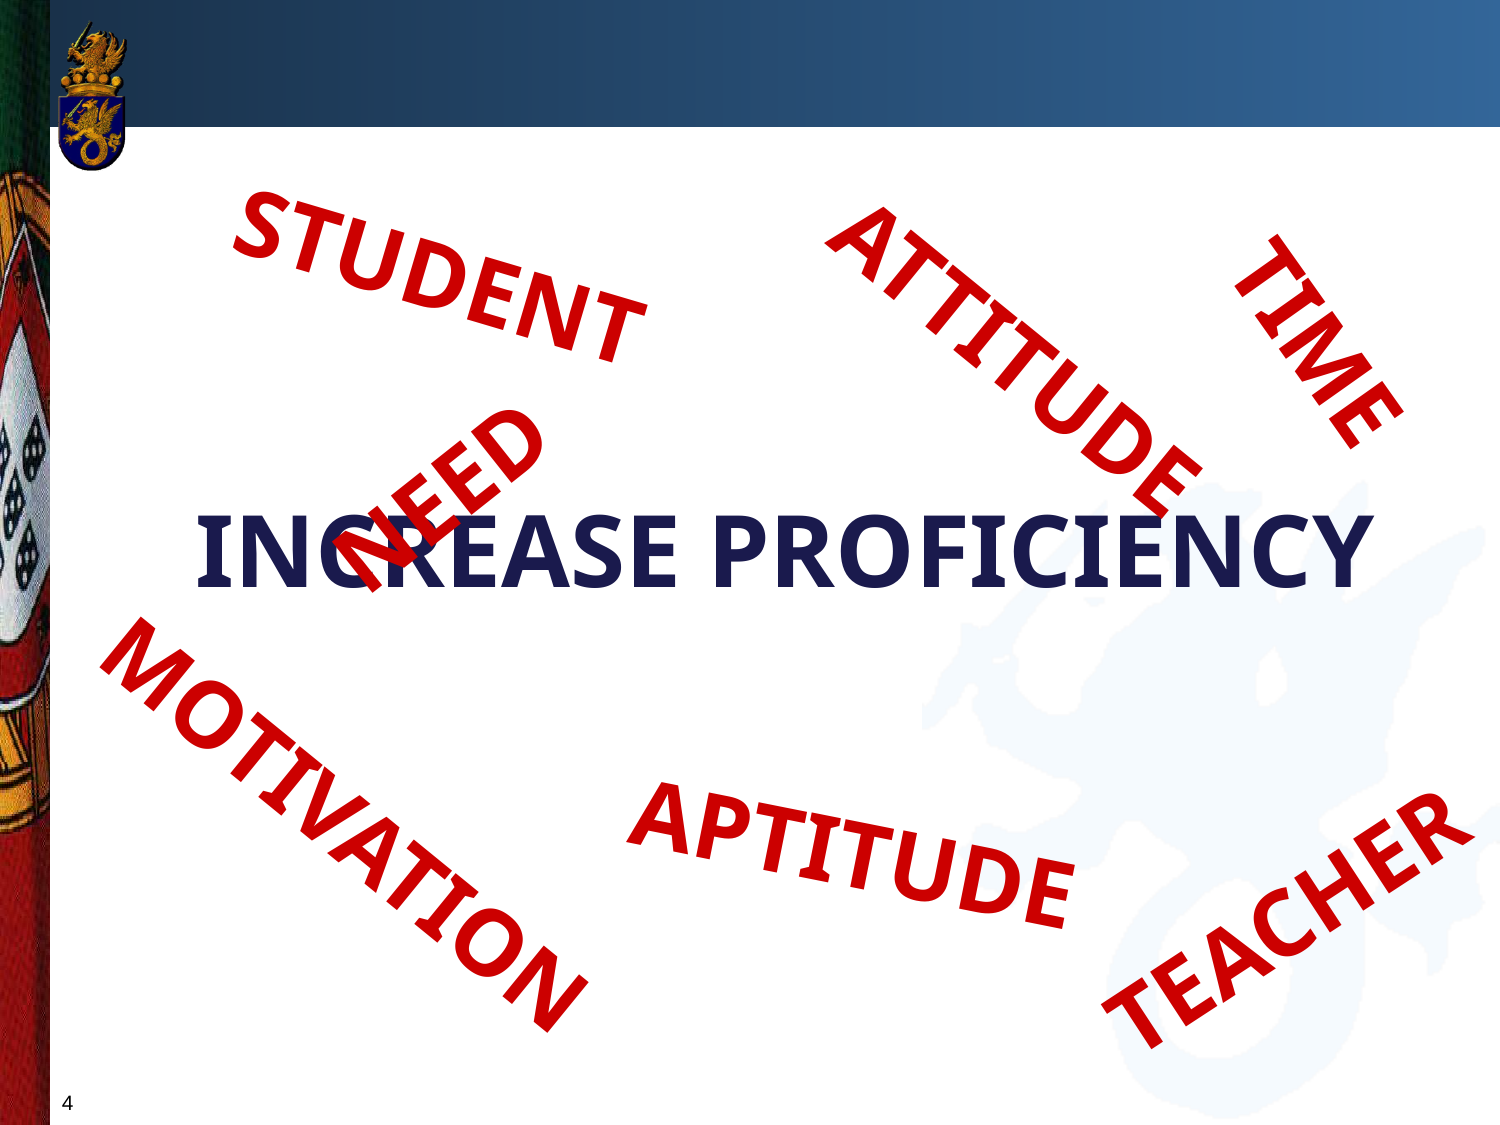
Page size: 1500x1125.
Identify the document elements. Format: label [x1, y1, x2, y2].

text_box [0, 0, 1500, 1125]
